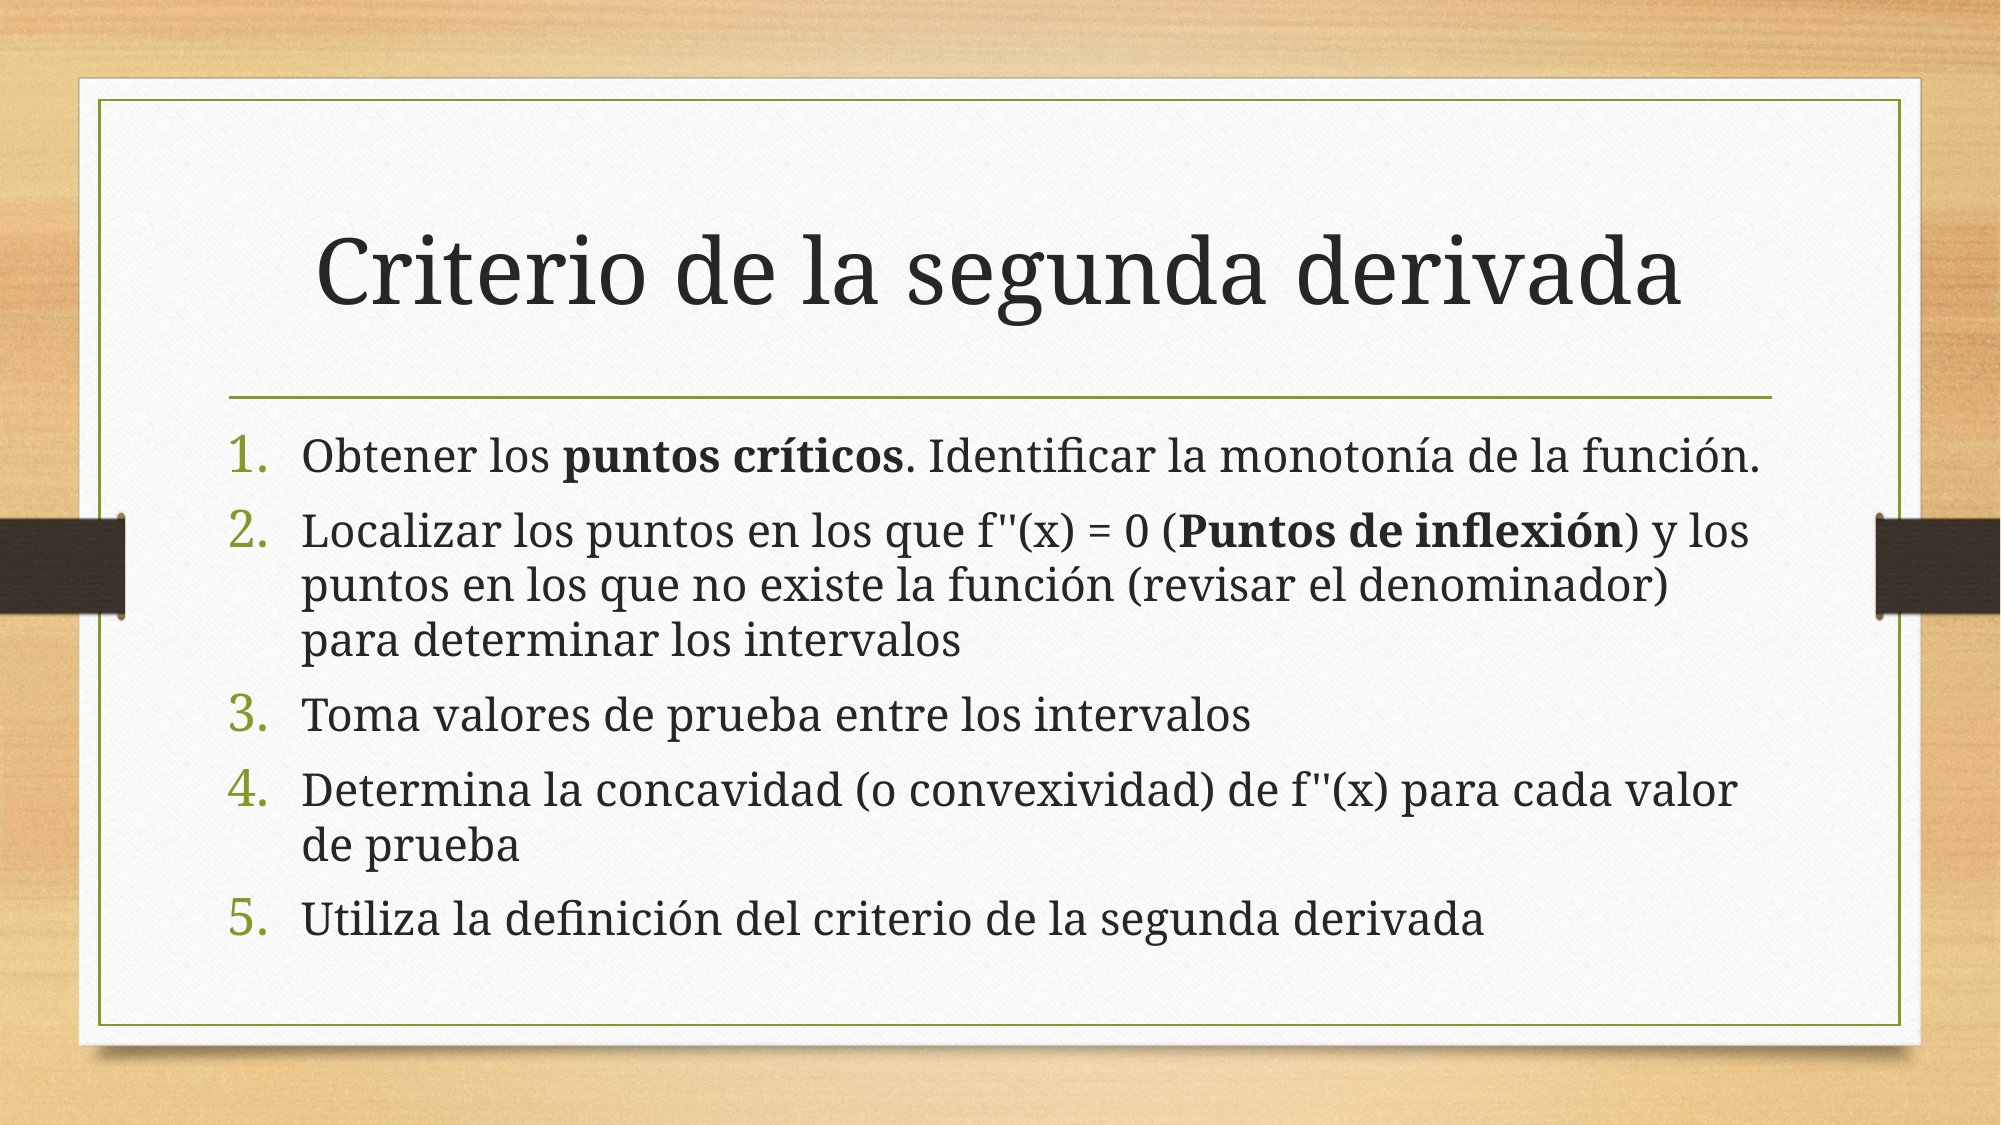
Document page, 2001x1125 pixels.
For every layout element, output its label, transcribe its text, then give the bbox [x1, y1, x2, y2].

picture [0, 0, 2001, 1125]
title Criterio de la segunda derivada [212, 161, 1788, 375]
list Obtener los puntos críticos. Identificar la monotonía de la función. Localizar los puntos en los que f''(x) = 0 (Puntos de inflexión) y los puntos en los que no existe la función (revisar el denominador) para determinar los intervalos Toma valores de prueba entre los intervalos Determina la concavidad (o convexividad) de f''(x) para cada valor de prueba Utiliza la definición del criterio de la segunda derivada [212, 419, 1788, 964]
